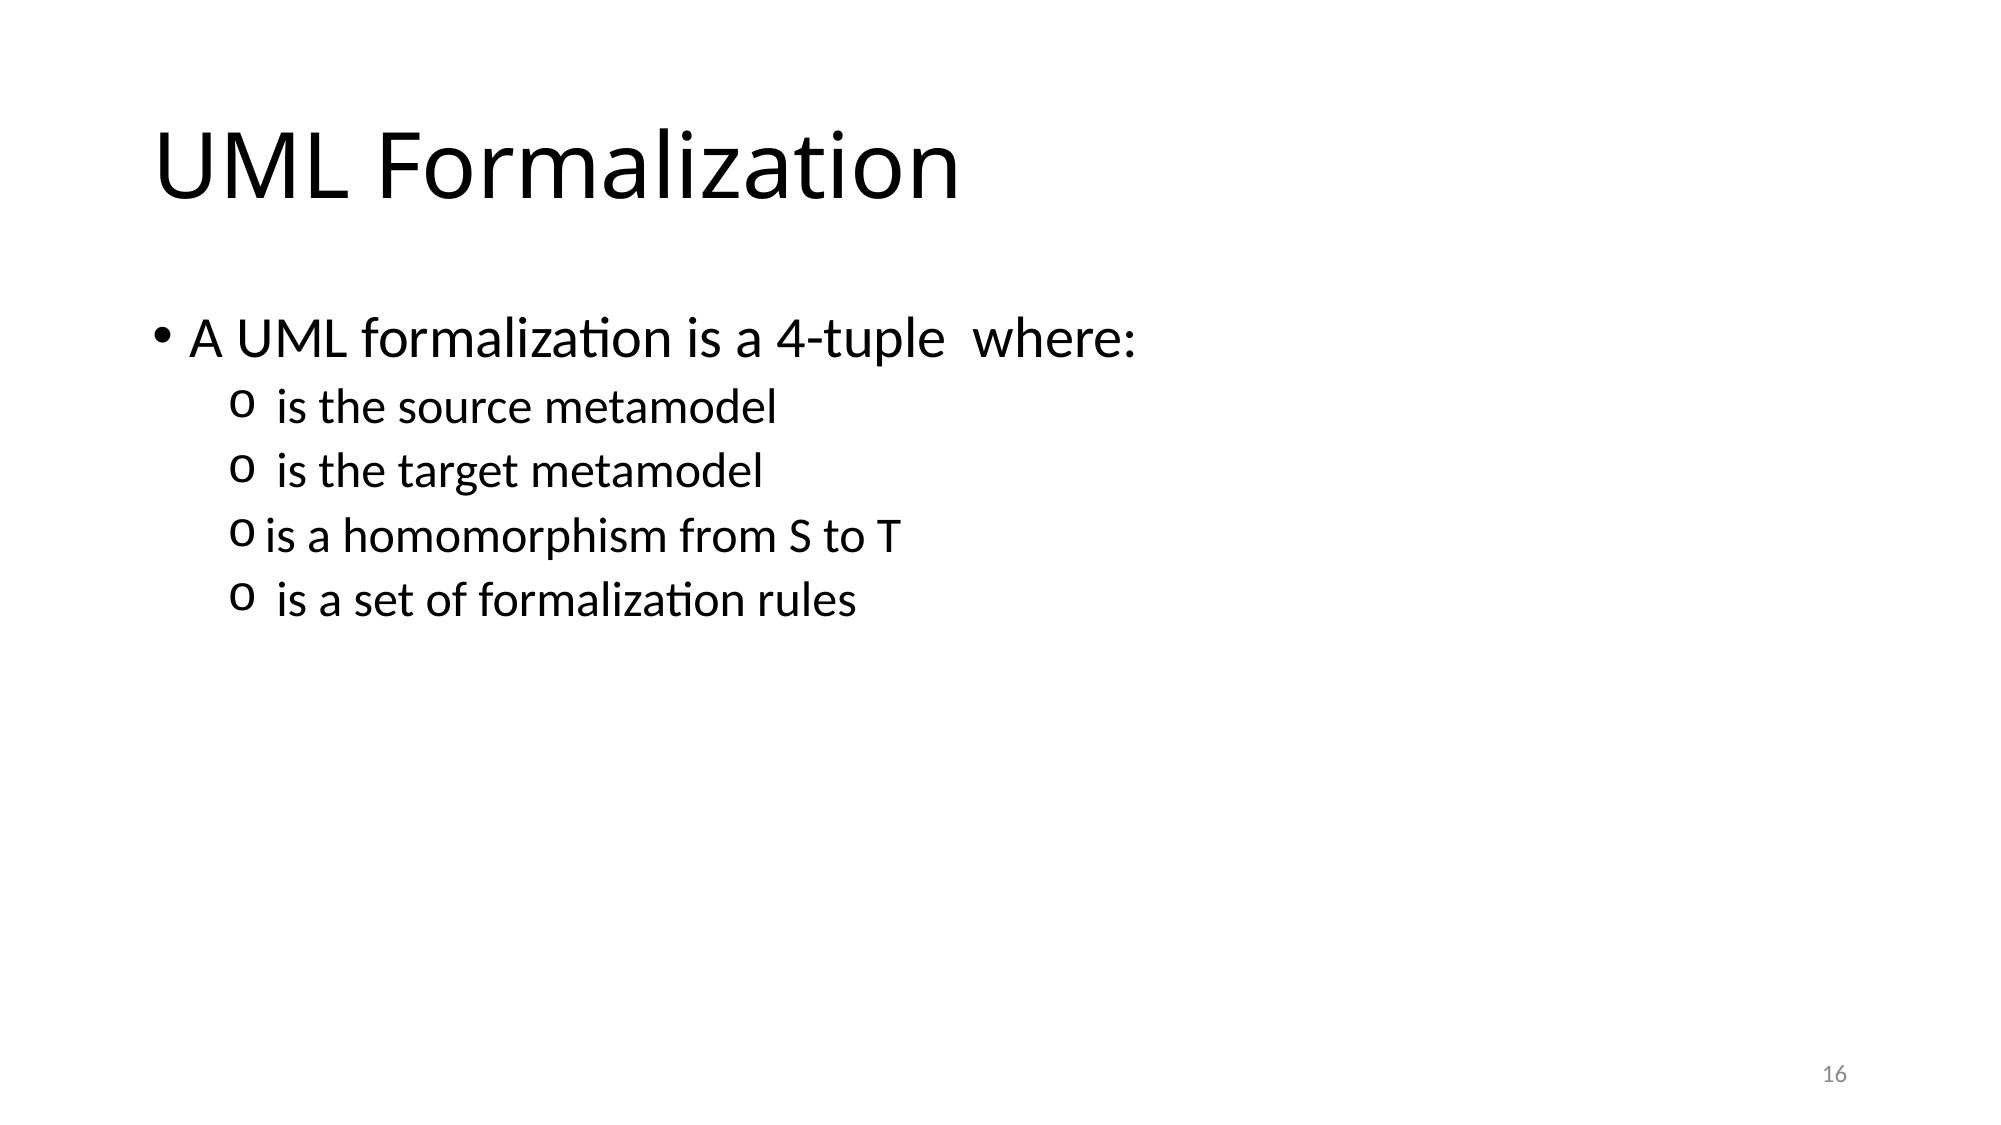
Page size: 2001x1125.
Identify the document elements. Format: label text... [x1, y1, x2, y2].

slide_number 16 [1412, 1042, 1863, 1103]
title UML Formalization [137, 59, 1863, 278]
